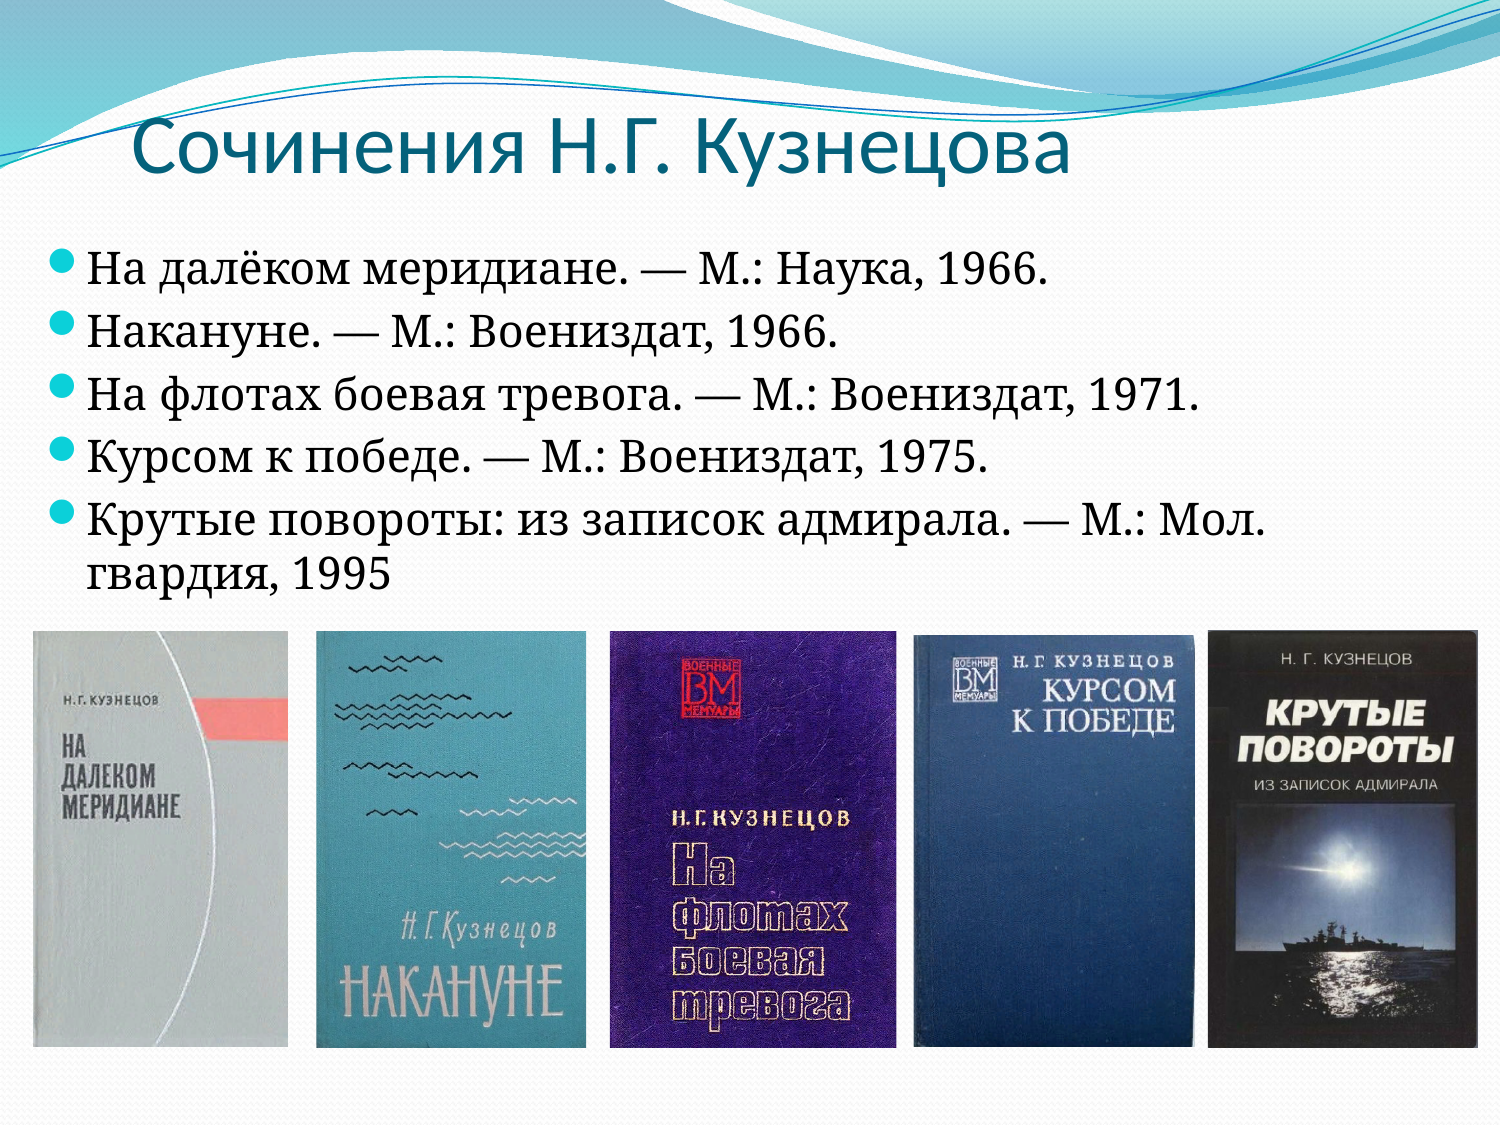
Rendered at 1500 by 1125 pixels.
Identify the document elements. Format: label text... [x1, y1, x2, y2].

picture [33, 631, 288, 1047]
picture [1207, 629, 1479, 1048]
text_box Сочинения Н.Г. Кузнецова [116, 80, 1467, 199]
text_box На далёком меридиане. — М.: Наука, 1966. Накануне. — М.: Воениздат, 1966. На флотах боевая тревога. — М.: Воениздат, 1971. Курсом к победе. — М.: Воениздат, 1975. Крутые повороты: из записок адмирала. — М.: Мол. гвардия, 1995 [31, 231, 1447, 610]
picture [609, 631, 897, 1048]
picture [316, 631, 587, 1048]
picture [913, 634, 1196, 1047]
